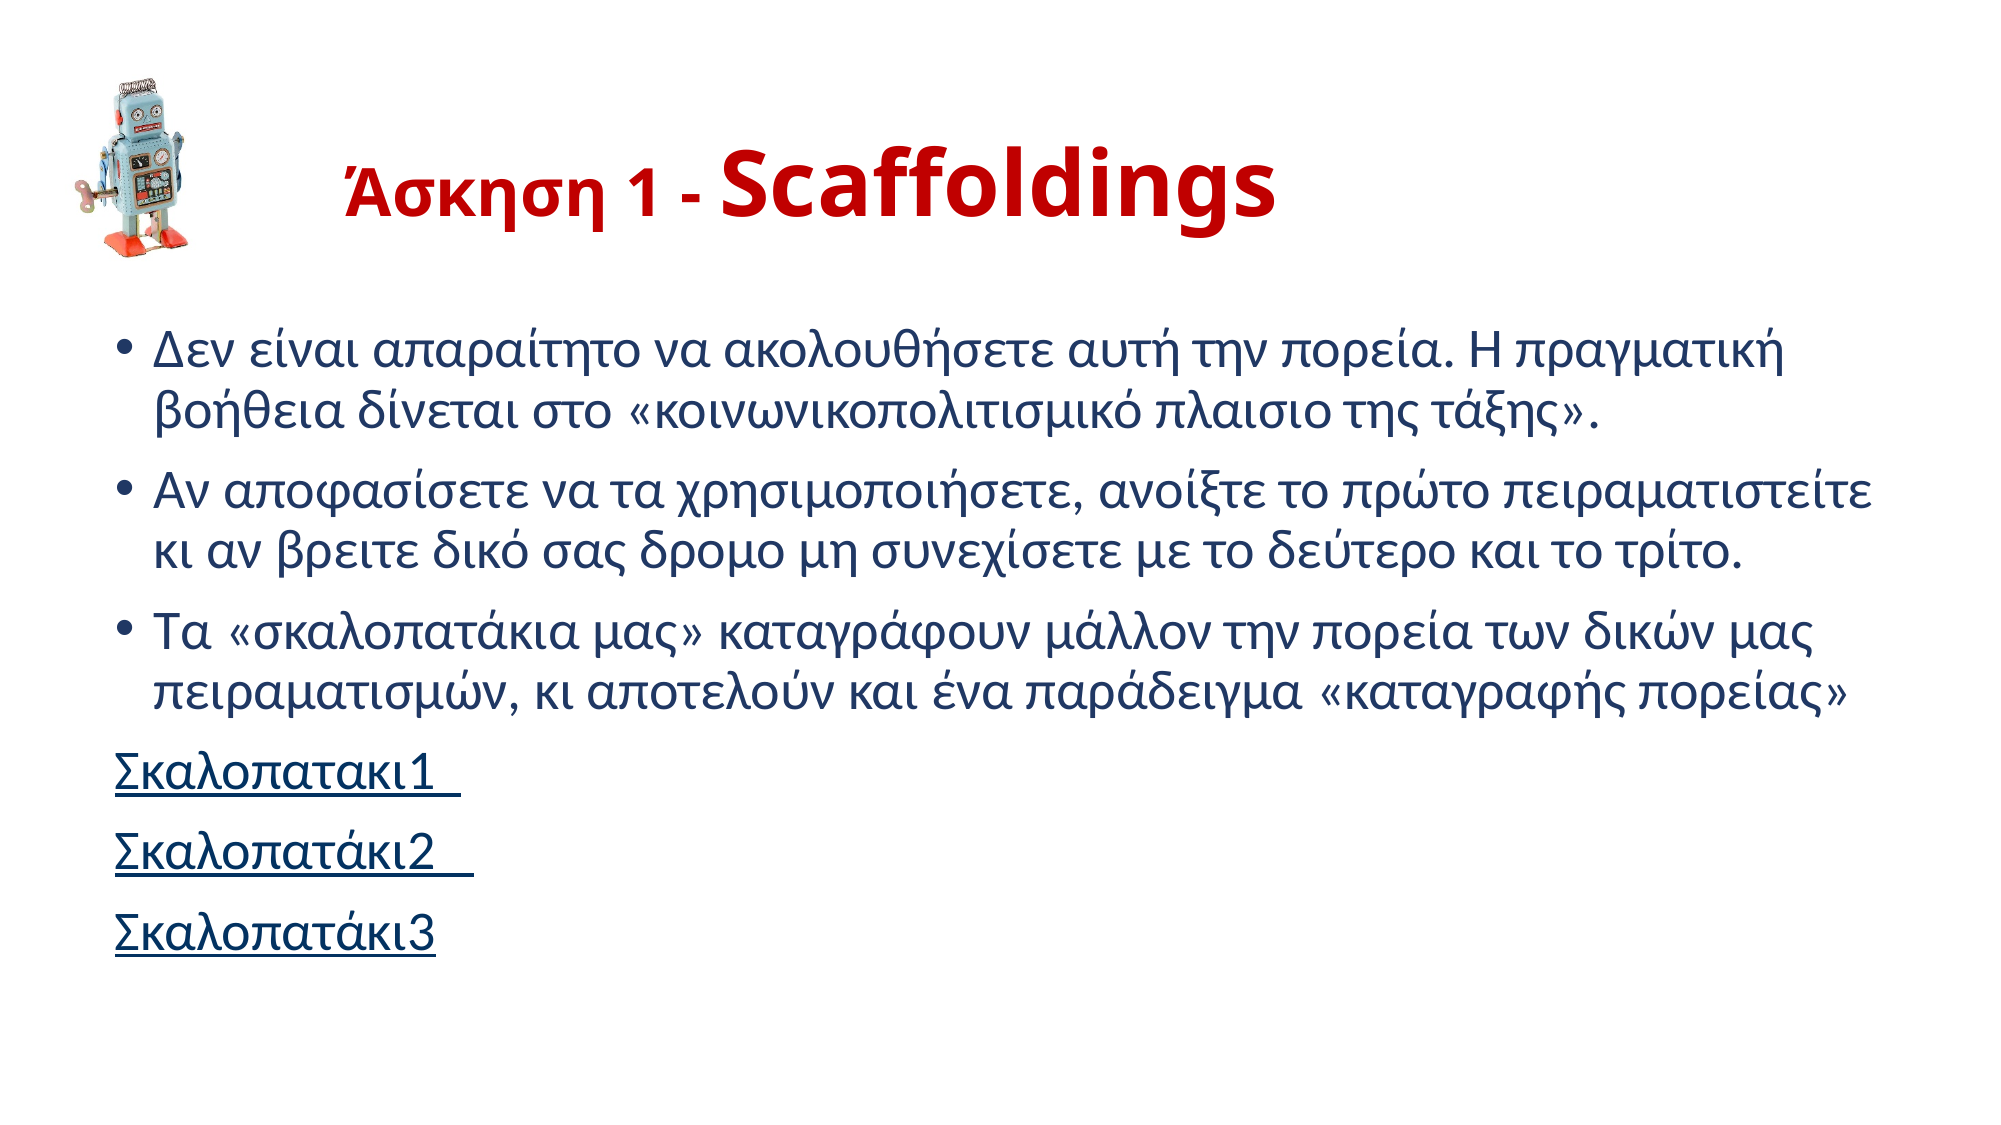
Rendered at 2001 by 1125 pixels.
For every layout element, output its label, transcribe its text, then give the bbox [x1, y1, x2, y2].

list Δεν είναι απαραίτητο να ακολουθήσετε αυτή την πορεία. Η πραγματική βοήθεια δίνεται στο «κοινωνικοπολιτισμικό πλαισιο της τάξης». Αν αποφασίσετε να τα χρησιμοποιήσετε, ανοίξτε το πρώτο πειραματιστείτε κι αν βρειτε δικό σας δρομο μη συνεχίσετε με το δεύτερο και το τρίτο. Τα «σκαλοπατάκια μας» καταγράφουν μάλλον την πορεία των δικών μας πειραματισμών, κι αποτελούν και ένα παράδειγμα «καταγραφής πορείας» Σκαλοπατακι1 Σκαλοπατάκι2 Σκαλοπατάκι3 [99, 312, 1900, 1005]
picture [32, 63, 243, 274]
title Άσκηση 1 - Scaffoldings [329, 100, 1896, 274]
